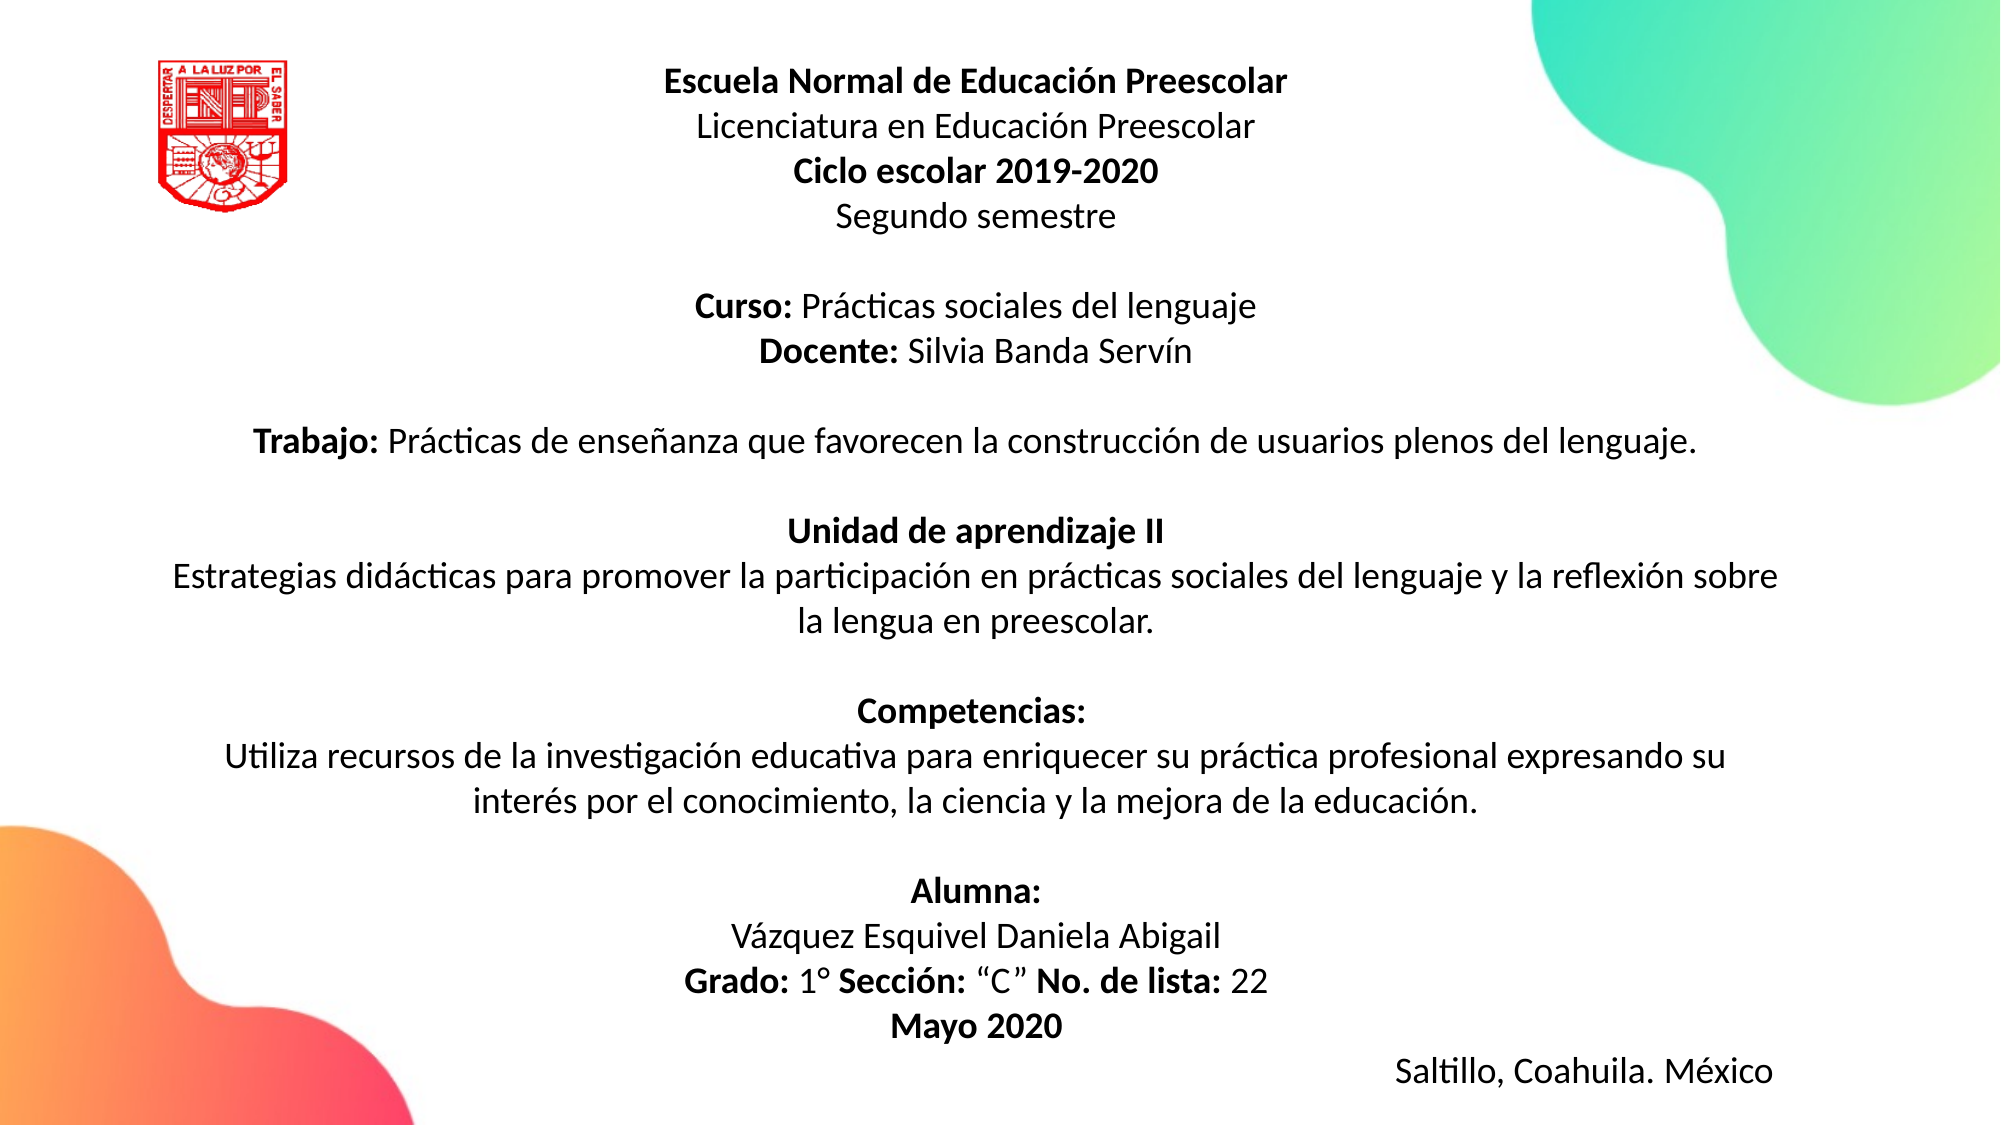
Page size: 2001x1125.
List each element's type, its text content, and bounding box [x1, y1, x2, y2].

picture [0, 0, 2001, 1125]
text_box Escuela Normal de Educación Preescolar Licenciatura en Educación Preescolar Ciclo escolar 2019-2020 Segundo semestre Curso: Prácticas sociales del lenguaje Docente: Silvia Banda Servín Trabajo: Prácticas de enseñanza que favorecen la construcción de usuarios plenos del lenguaje. Unidad de aprendizaje II Estrategias didácticas para promover la participación en prácticas sociales del lenguaje y la reflexión sobre la lengua en preescolar. Competencias: Utiliza recursos de la investigación educativa para enriquecer su práctica profesional expresando su interés por el conocimiento, la ciencia y la mejora de la educación. Alumna: Vázquez Esquivel Daniela Abigail Grado: 1° Sección: “C” No. de lista: 22 Mayo 2020 Saltillo, Coahuila. México [155, 48, 1798, 1099]
